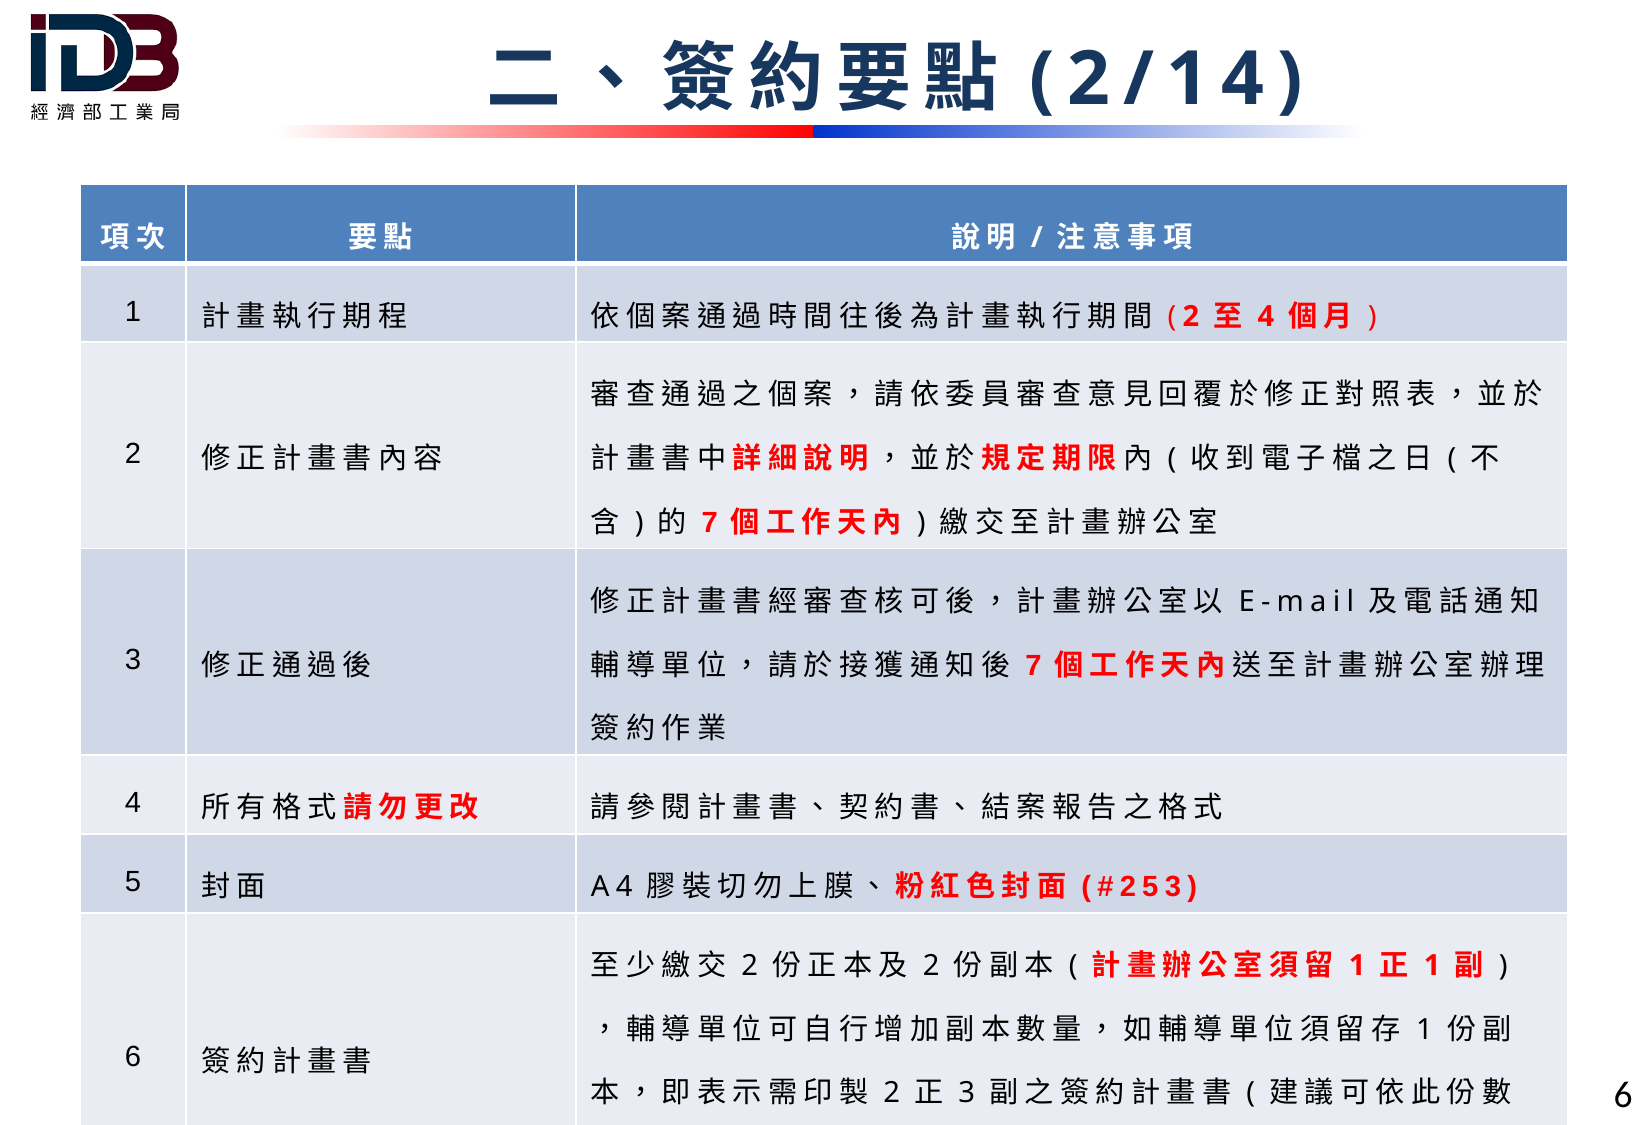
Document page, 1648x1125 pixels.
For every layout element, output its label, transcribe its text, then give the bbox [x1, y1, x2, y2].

table_cell 修正計畫書經審查核可後，計畫辦公室以E-mail及電話通知輔導單位，請於接獲通知後7個工作天內送至計畫辦公室辦理簽約作業 [577, 549, 1567, 754]
table_cell 簽約計畫書 [187, 914, 575, 1125]
table_cell 5 [81, 835, 185, 912]
table_cell 2 [81, 343, 185, 548]
table_cell 修正通過後 [187, 549, 575, 754]
table_cell 審查通過之個案，請依委員審查意見回覆於修正對照表，並於計畫書中詳細說明，並於規定期限內(收到電子檔之日(不含)的7個工作天內)繳交至計畫辦公室 [577, 343, 1567, 548]
table_header 要點 [187, 185, 575, 261]
table_cell 請參閱計畫書、契約書、結案報告之格式 [577, 756, 1567, 833]
table_cell A4膠裝切勿上膜、粉紅色封面(#253) [577, 835, 1567, 912]
text_box 二、簽約要點(2/14) [315, 10, 1474, 127]
table_cell 所有格式請勿更改 [187, 756, 575, 833]
table_cell 修正計畫書內容 [187, 343, 575, 548]
table_cell 至少繳交2份正本及2份副本(計畫辦公室須留1正1副) ，輔導單位可自行增加副本數量，如輔導單位須留存1份副本，即表示需印製2正3副之簽約計畫書(建議可依此份數印製) [577, 914, 1567, 1125]
table_cell 1 [81, 266, 185, 341]
table_cell 封面 [187, 835, 575, 912]
picture [0, 0, 207, 132]
table_cell 3 [81, 549, 185, 754]
table_cell 4 [81, 756, 185, 833]
table_header 項次 [81, 185, 185, 261]
table_header 說明/注意事項 [577, 185, 1567, 261]
table_cell 計畫執行期程 [187, 266, 575, 341]
table_cell 依個案通過時間往後為計畫執行期間(2至4個月) [577, 266, 1567, 341]
table_cell 6 [81, 914, 185, 1125]
